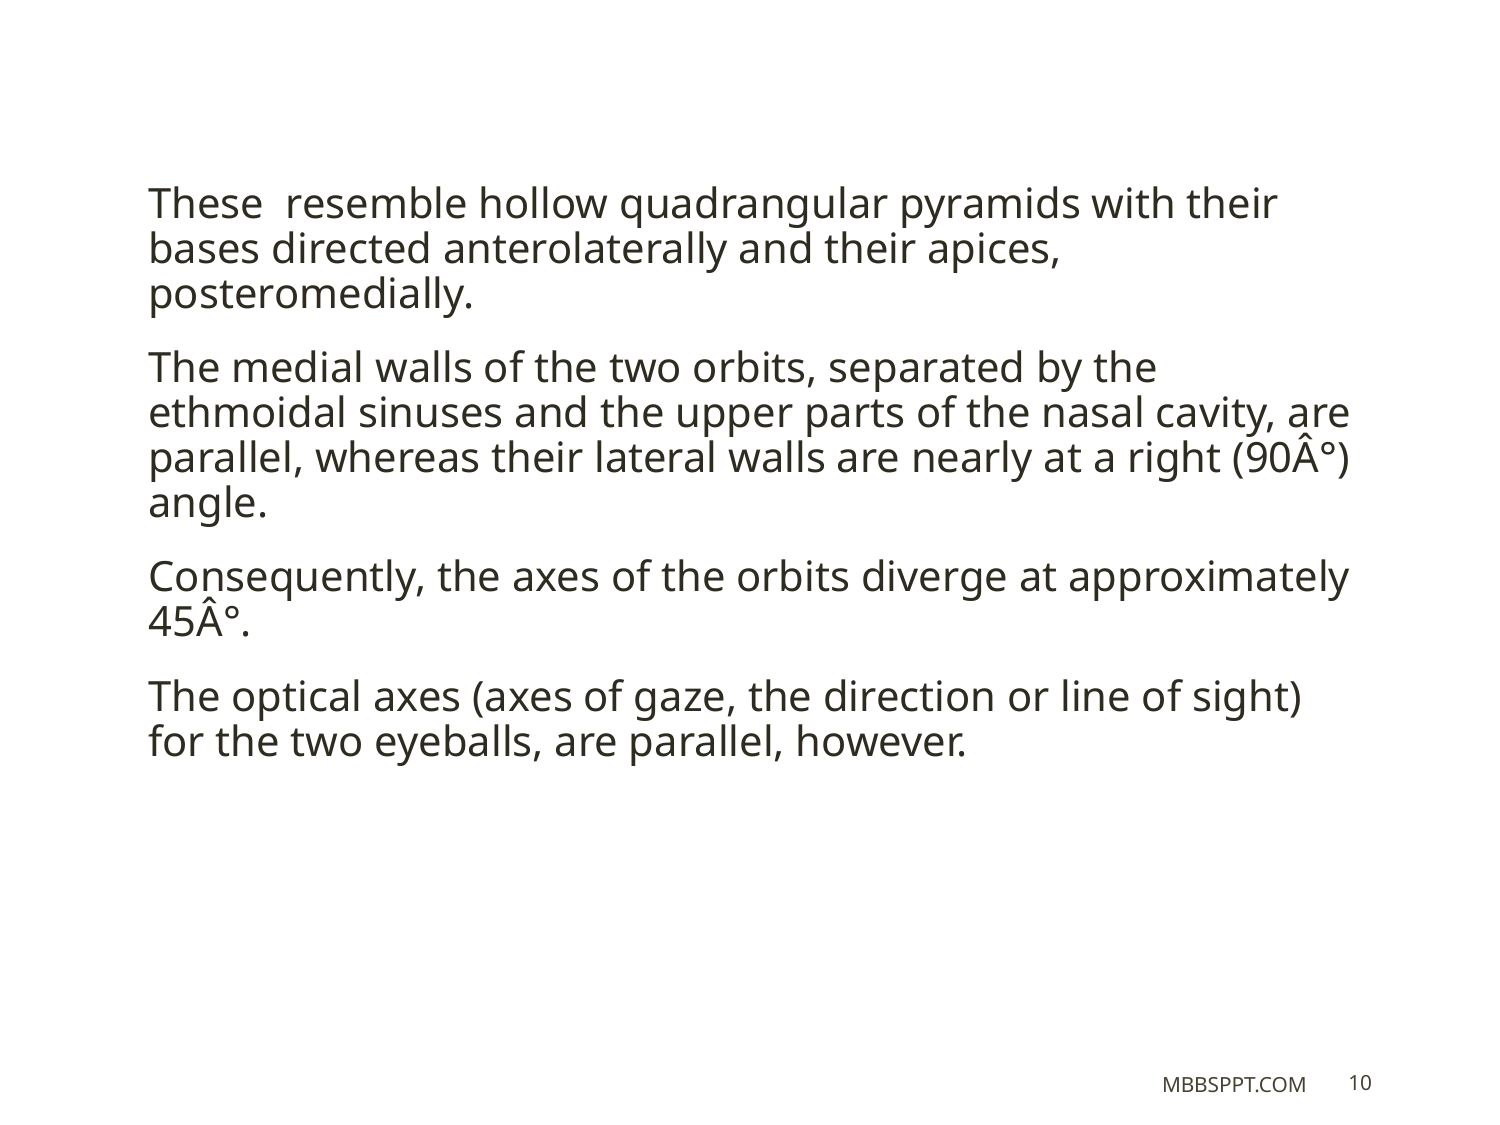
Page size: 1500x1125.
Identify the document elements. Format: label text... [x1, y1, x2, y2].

slide_number 10 [1333, 1061, 1454, 1107]
footer MBBSPPT.COM [595, 1061, 1322, 1107]
text_box These resemble hollow quadrangular pyramids with their bases directed anterolaterally and their apices, posteromedially. The medial walls of the two orbits, separated by the ethmoidal sinuses and the upper parts of the nasal cavity, are parallel, whereas their lateral walls are nearly at a right (90Â°) angle. Consequently, the axes of the orbits diverge at approximately 45Â°. The optical axes (axes of gaze, the direction or line of sight) for the two eyeballs, are parallel, however. [140, 174, 1360, 950]
